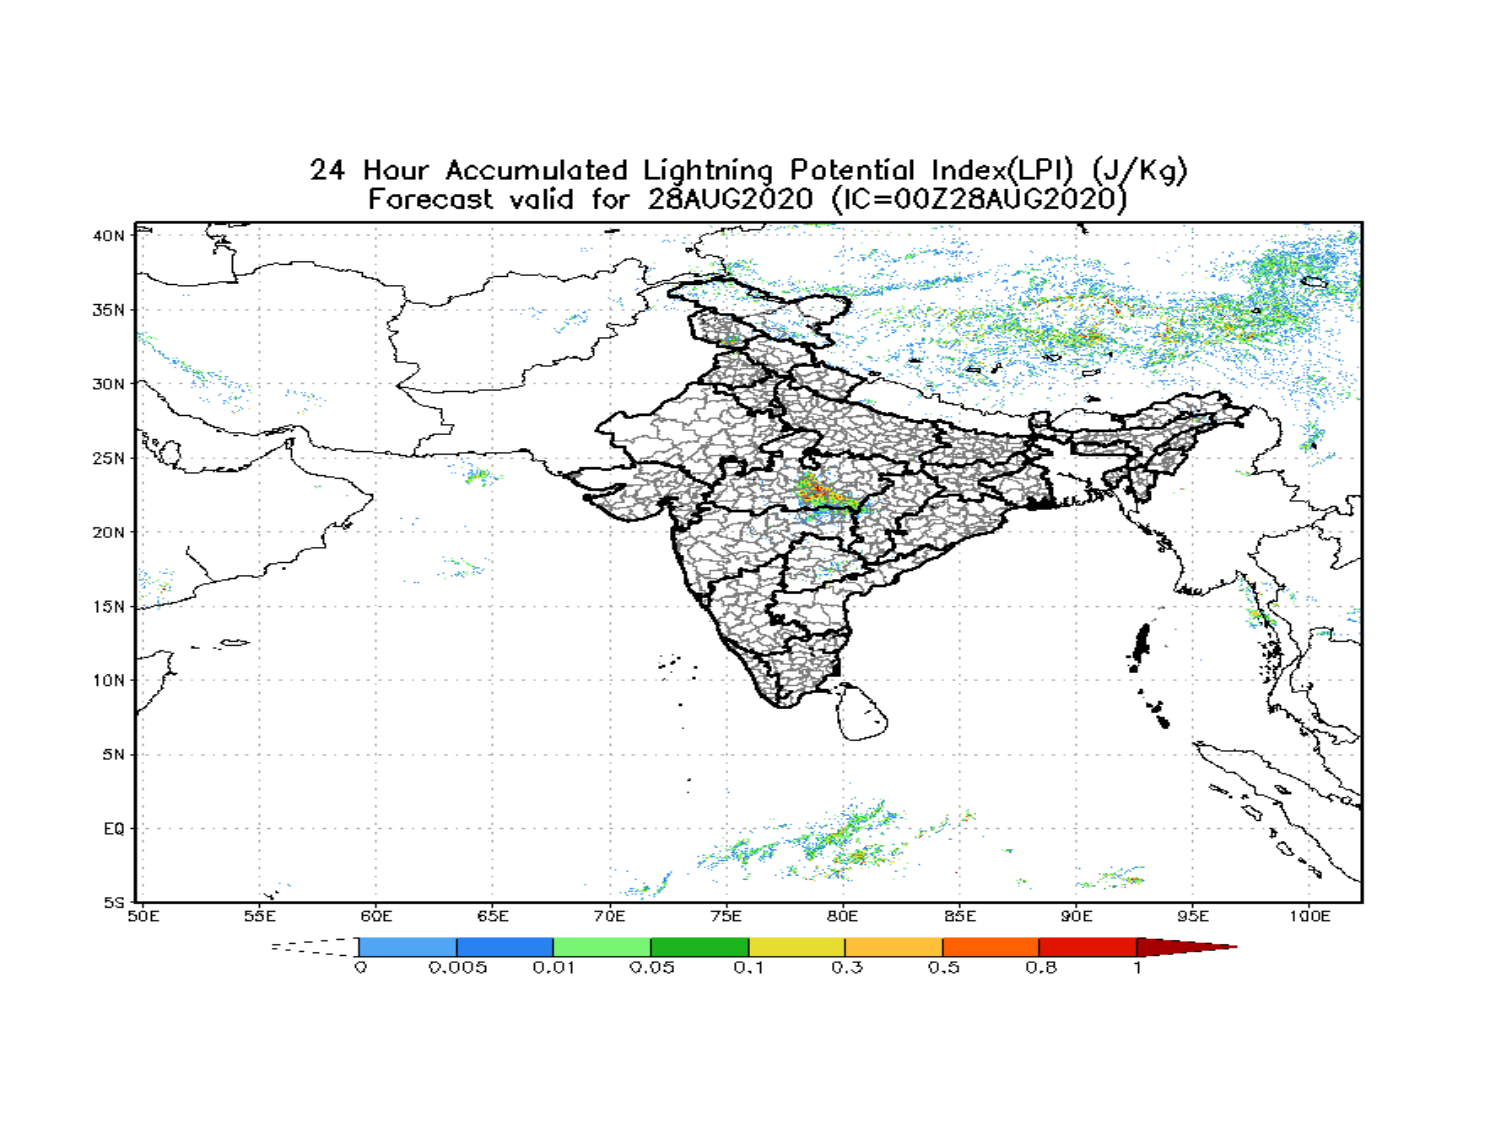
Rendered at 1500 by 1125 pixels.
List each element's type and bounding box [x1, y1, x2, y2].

picture [74, 149, 1426, 976]
